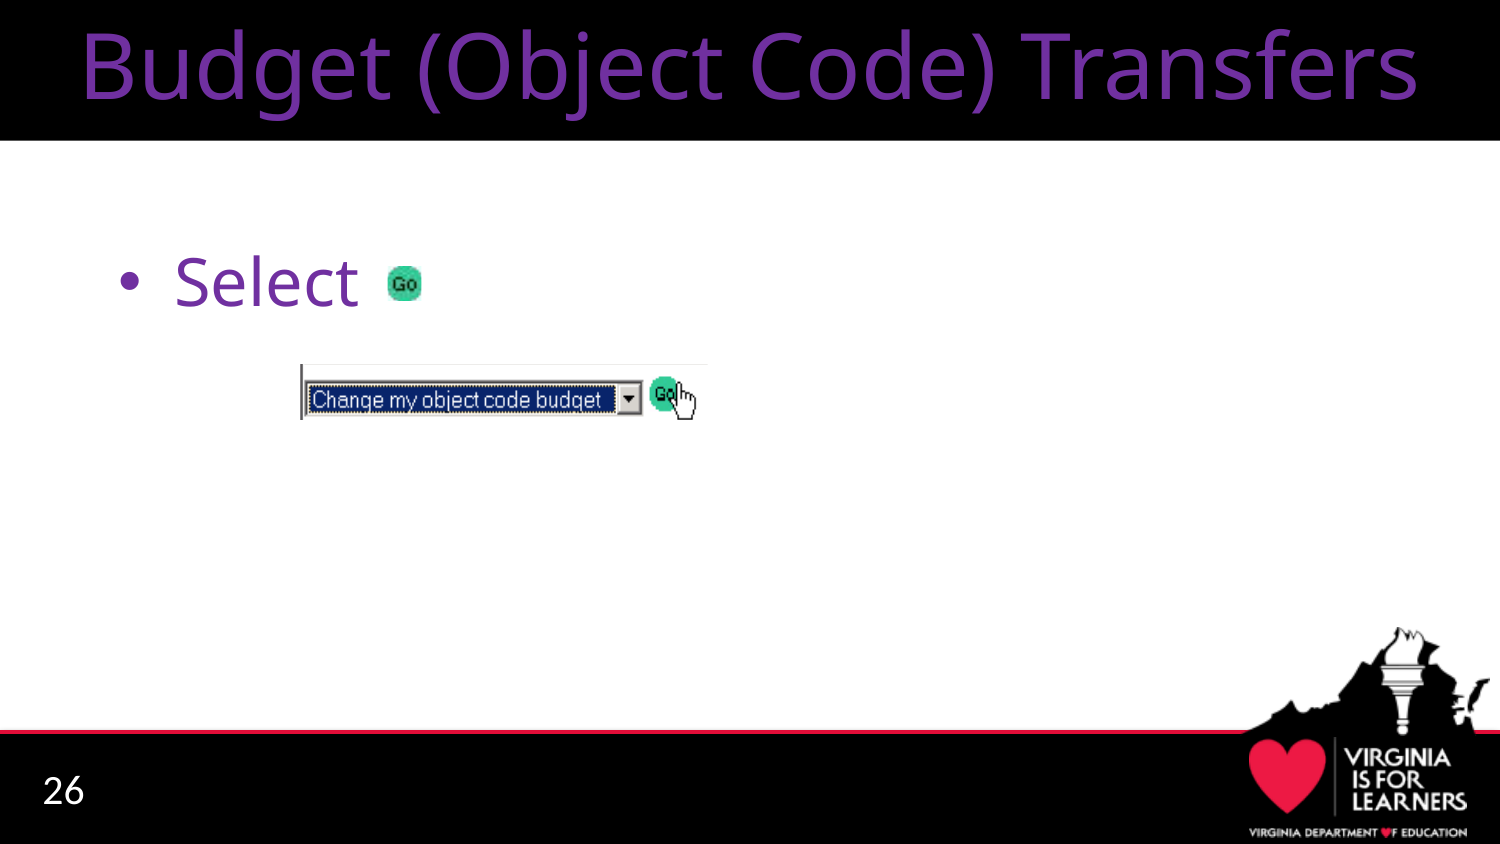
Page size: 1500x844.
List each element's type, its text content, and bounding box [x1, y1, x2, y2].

picture [1240, 627, 1490, 736]
picture [387, 265, 422, 301]
title Budget (Object Code) Transfers [0, 0, 1500, 141]
picture [1249, 737, 1467, 838]
list Select [103, 232, 1397, 453]
picture [299, 363, 708, 420]
